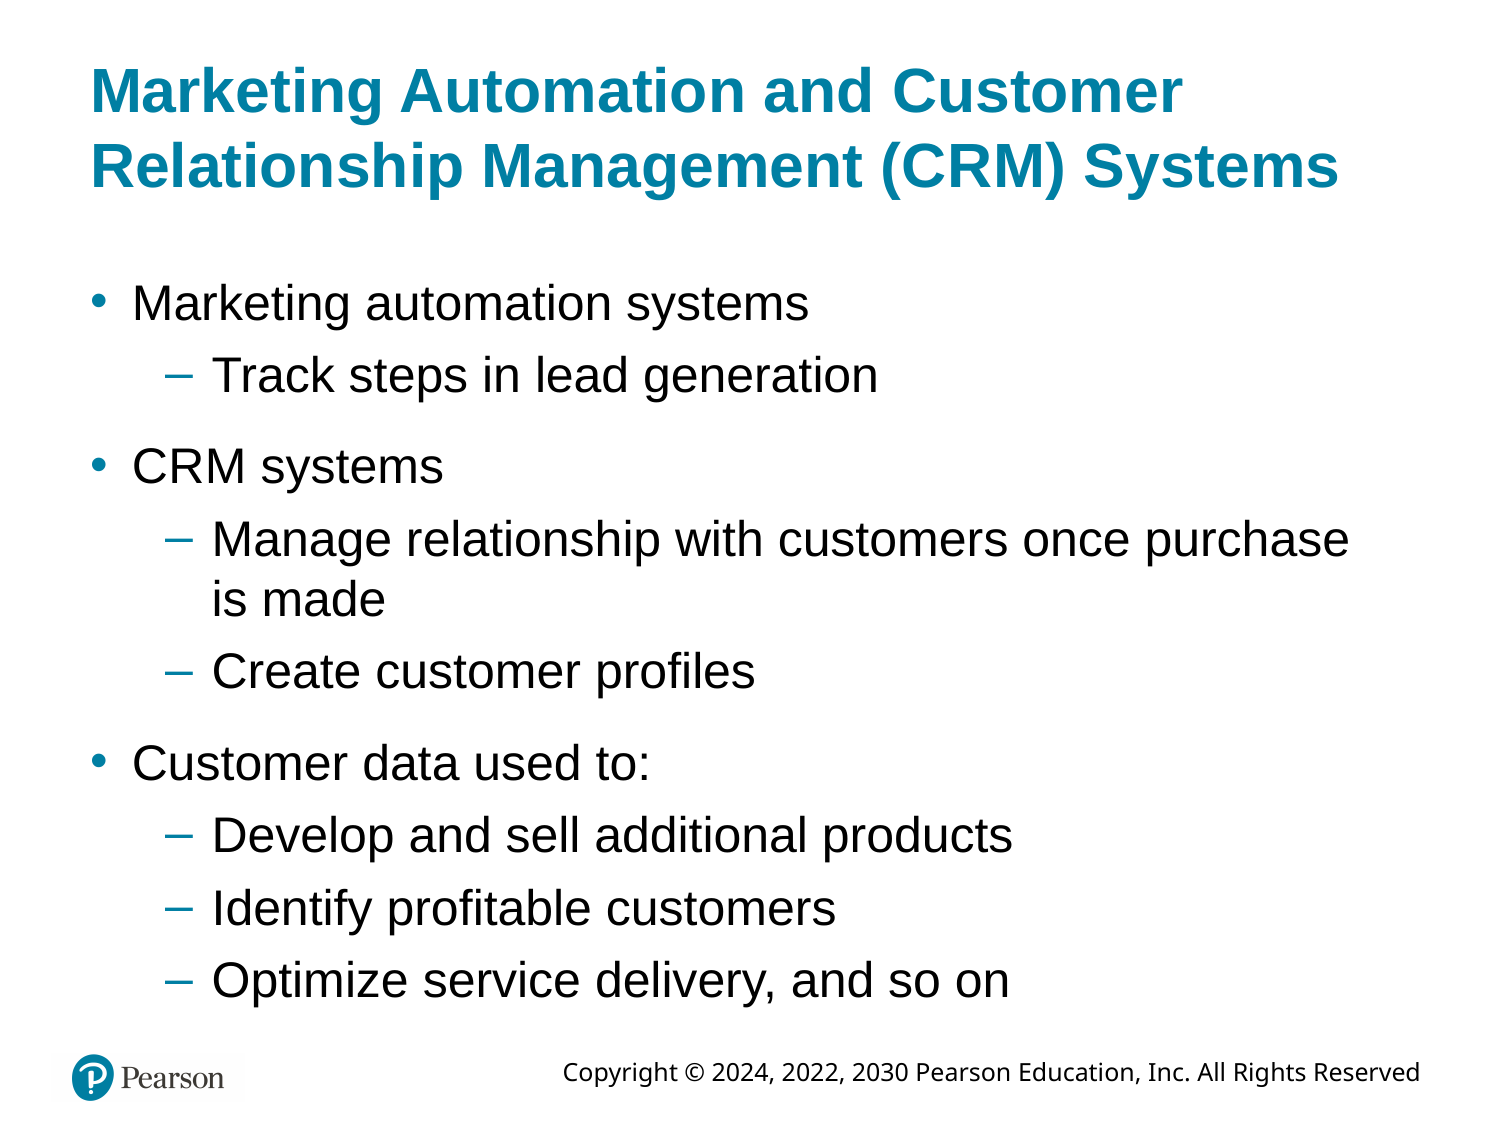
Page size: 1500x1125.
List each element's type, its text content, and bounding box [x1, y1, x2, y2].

picture [51, 1053, 245, 1102]
title Marketing Automation and Customer Relationship Management (C R M) Systems [75, 35, 1425, 216]
list Marketing automation systems Track steps in lead generation C R M systems Manage relationship with customers once purchase is made Create customer profiles Customer data used to: Develop and sell additional products Identify profitable customers Optimize service delivery, and so on [75, 255, 1401, 1035]
